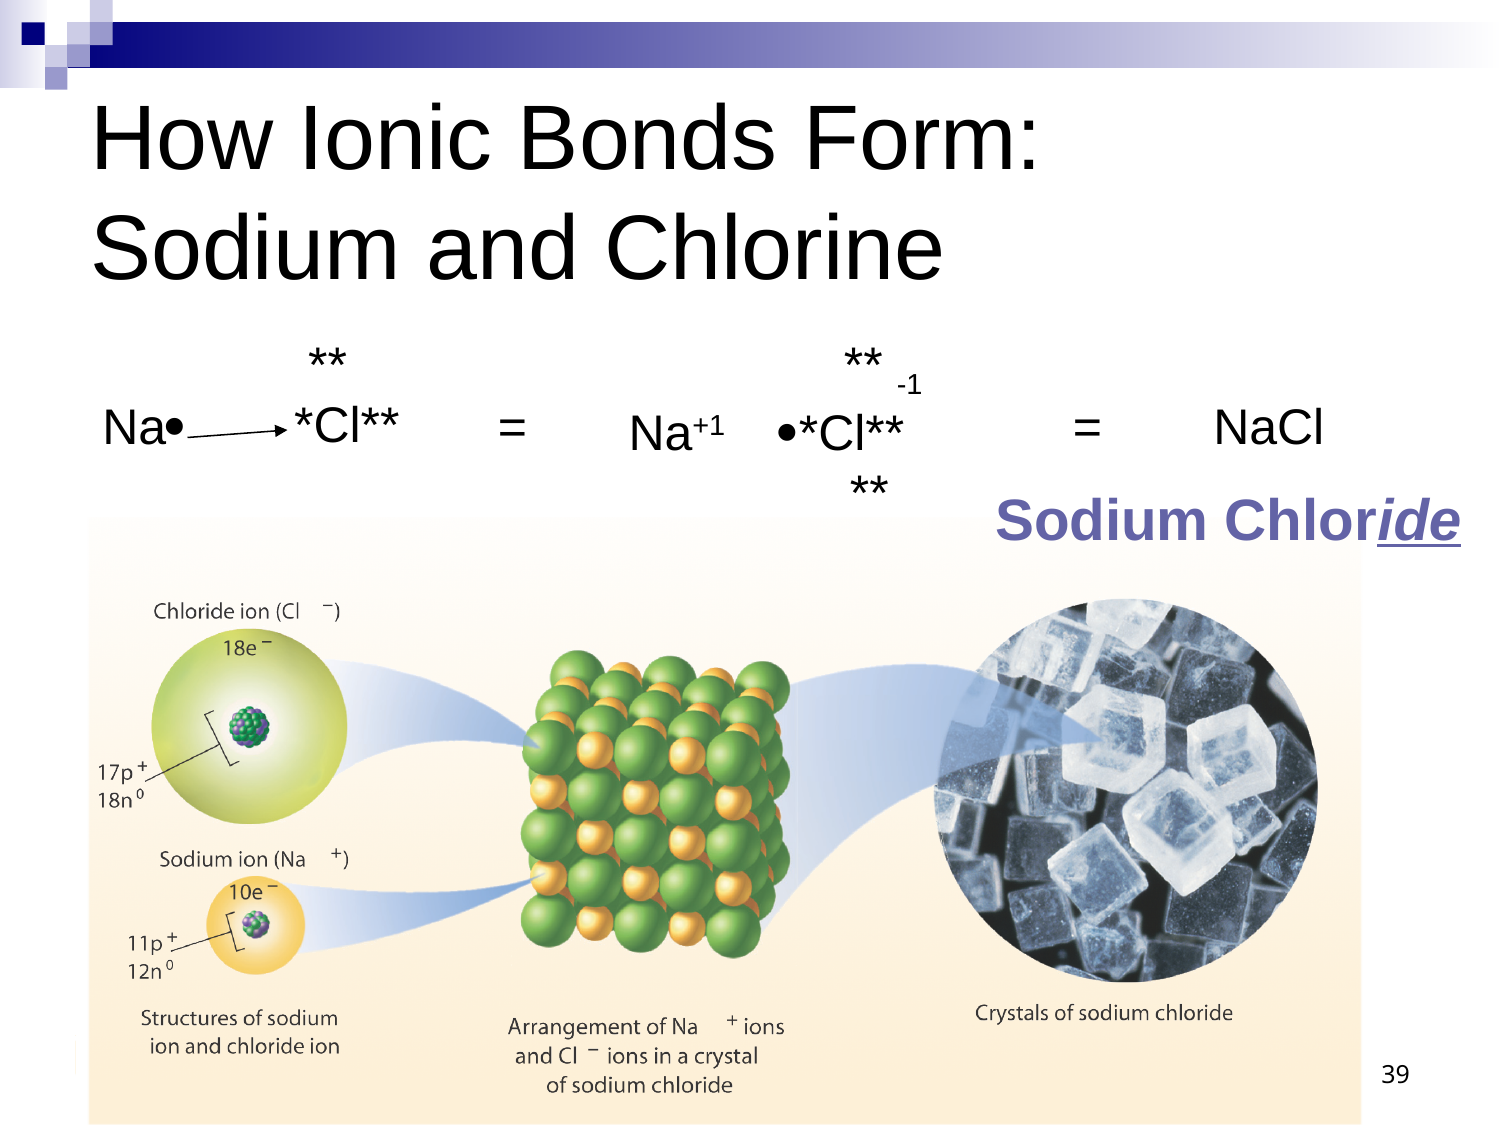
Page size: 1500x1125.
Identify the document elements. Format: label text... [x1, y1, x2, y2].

text_box Na [87, 387, 225, 463]
text_box = [450, 387, 575, 463]
text_box ** *Cl** ** [237, 324, 463, 515]
text_box Sodium Chloride [980, 474, 1477, 560]
text_box NaCl [1162, 387, 1375, 463]
slide_number 39 [1368, 1024, 1426, 1101]
text_box ** -1 Na+1 *Cl** ** [599, 324, 975, 515]
text_box = [1025, 387, 1150, 463]
picture [74, 516, 1364, 1125]
title How Ionic Bonds Form: Sodium and Chlorine [74, 74, 1426, 301]
text_box [187, 424, 288, 438]
